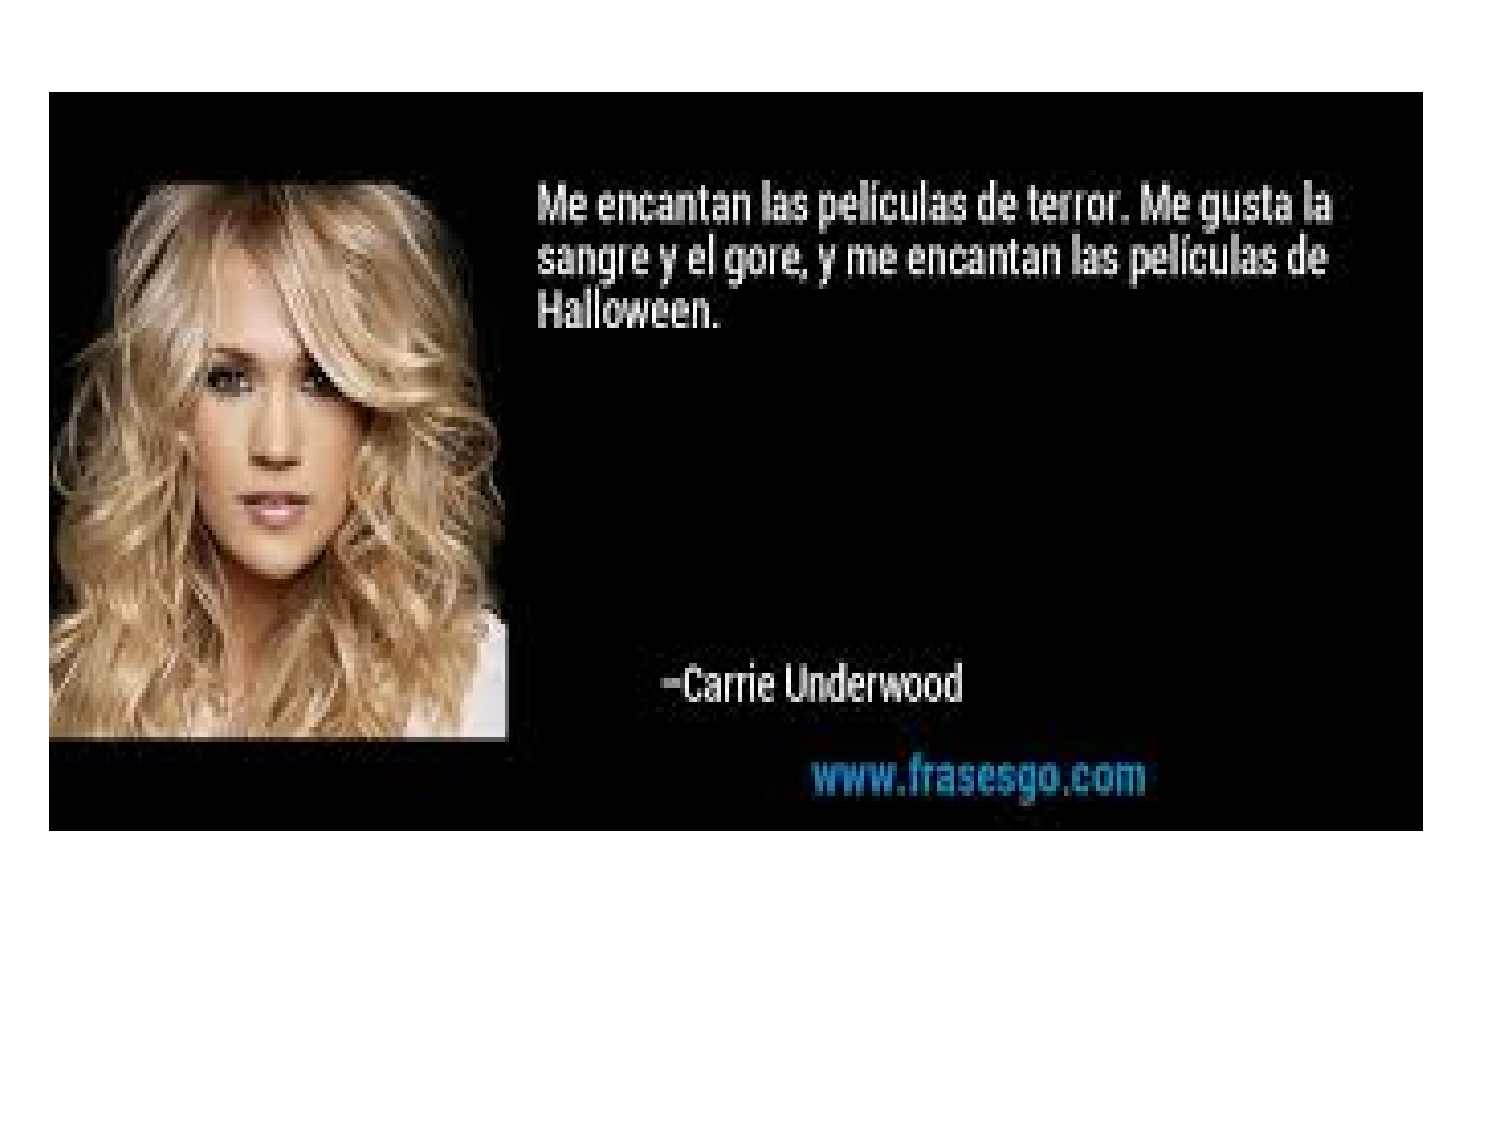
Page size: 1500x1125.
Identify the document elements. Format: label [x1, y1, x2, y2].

picture [49, 92, 1423, 831]
